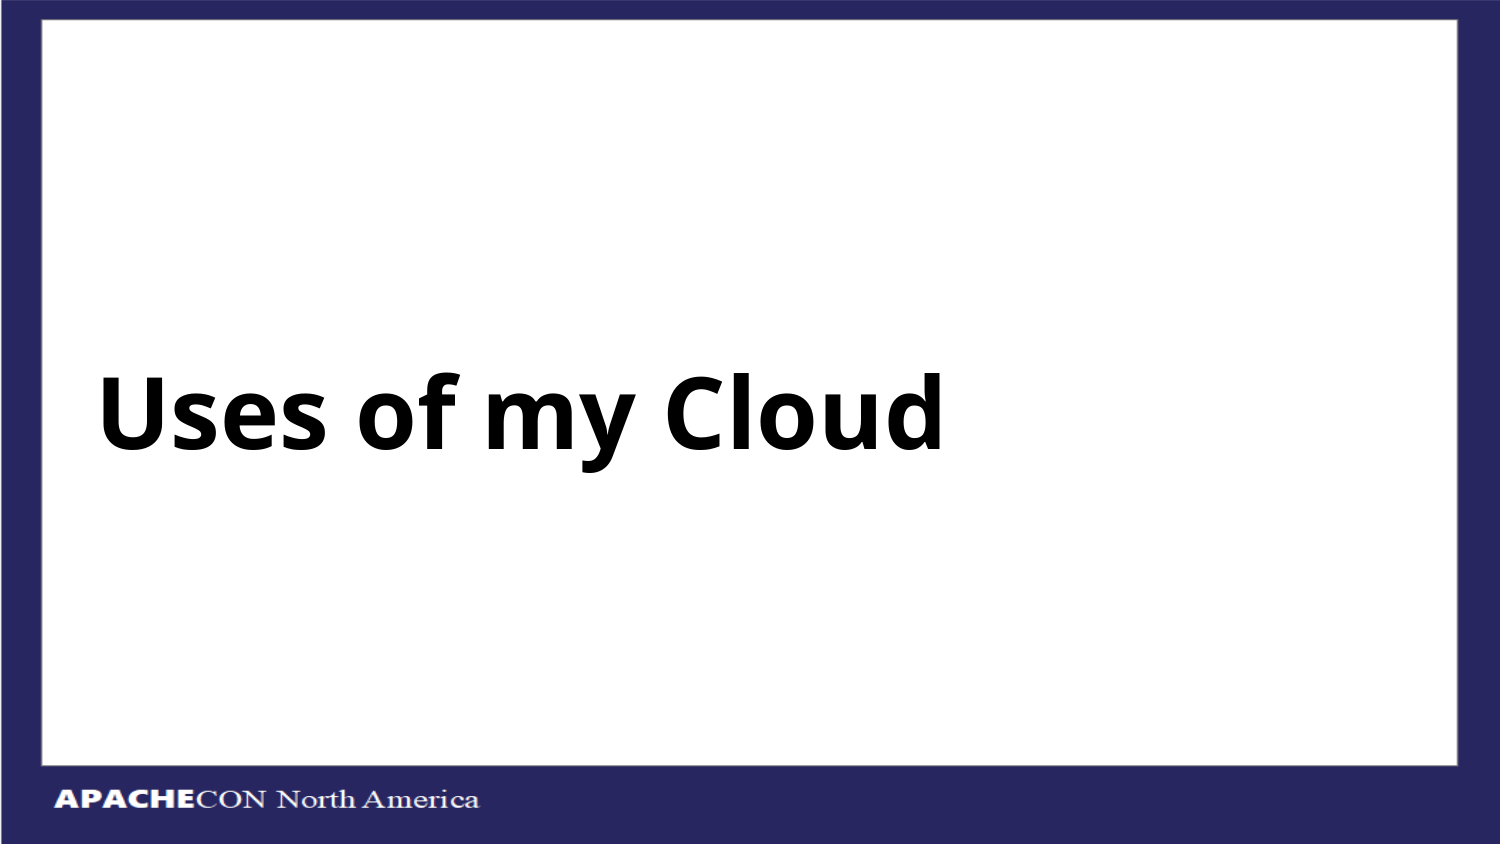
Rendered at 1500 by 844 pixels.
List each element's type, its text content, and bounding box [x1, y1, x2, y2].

title Uses of my Cloud [80, 73, 1125, 745]
picture [0, 0, 1500, 844]
